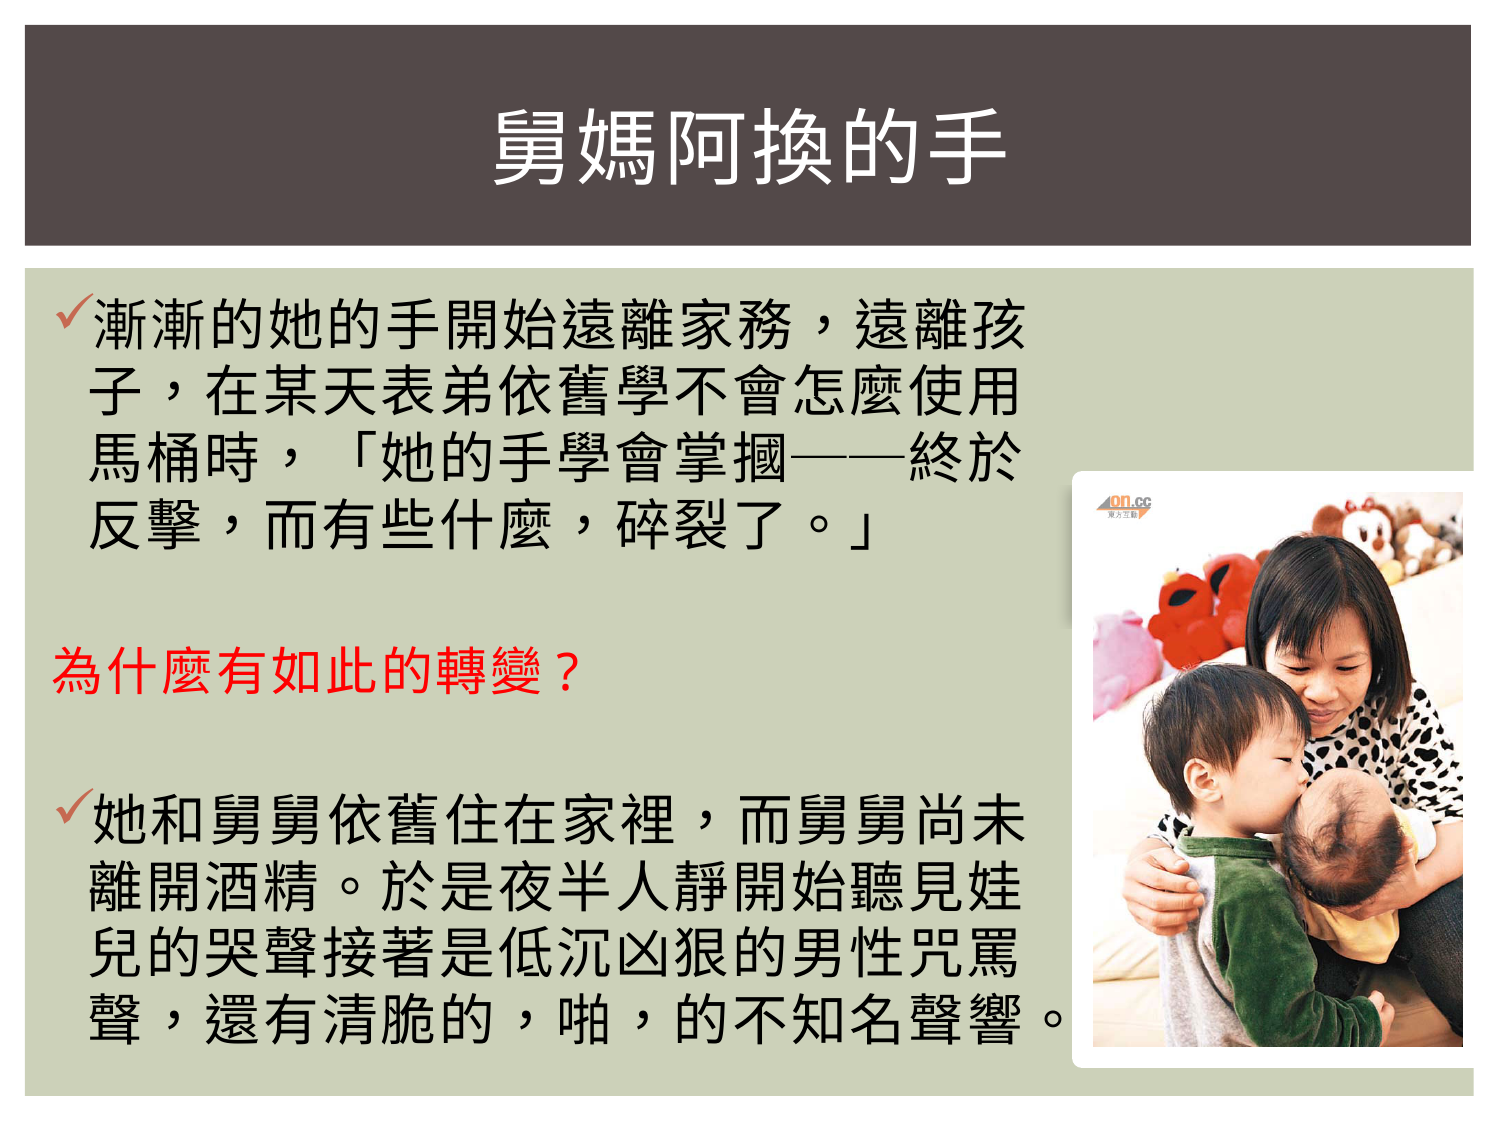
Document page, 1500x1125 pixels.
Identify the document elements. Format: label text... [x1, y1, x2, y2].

title 舅媽阿換的手 [62, 58, 1438, 232]
picture [1092, 491, 1464, 1048]
list 漸漸的她的手開始遠離家務，遠離孩子，在某天表弟依舊學不會怎麼使用馬桶時，「她的手學會掌摑──終於反擊，而有些什麼，碎裂了。」 為什麼有如此的轉變? 她和舅舅依舊住在家裡，而舅舅尚未離開酒精。於是夜半人靜開始聽見娃兒的哭聲接著是低沉凶狠的男性咒罵聲，還有清脆的，啪，的不知名聲響。 [29, 281, 1093, 1071]
